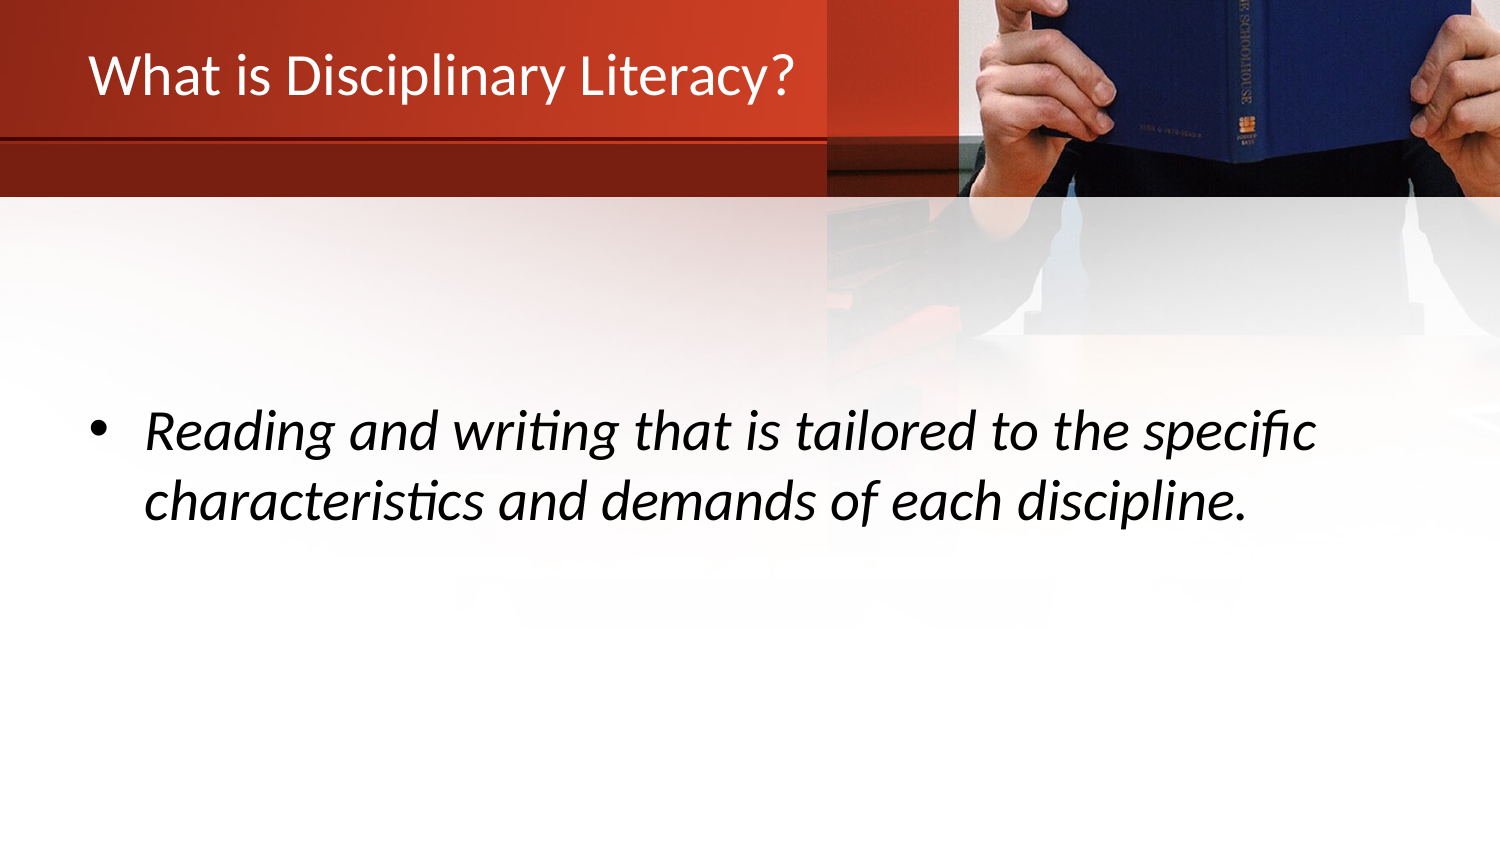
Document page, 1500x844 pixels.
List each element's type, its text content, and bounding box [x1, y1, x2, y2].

title What is Disciplinary Literacy? [73, 21, 826, 122]
list Reading and writing that is tailored to the specific characteristics and demands of each discipline. [73, 221, 1427, 773]
picture [0, 0, 1500, 844]
